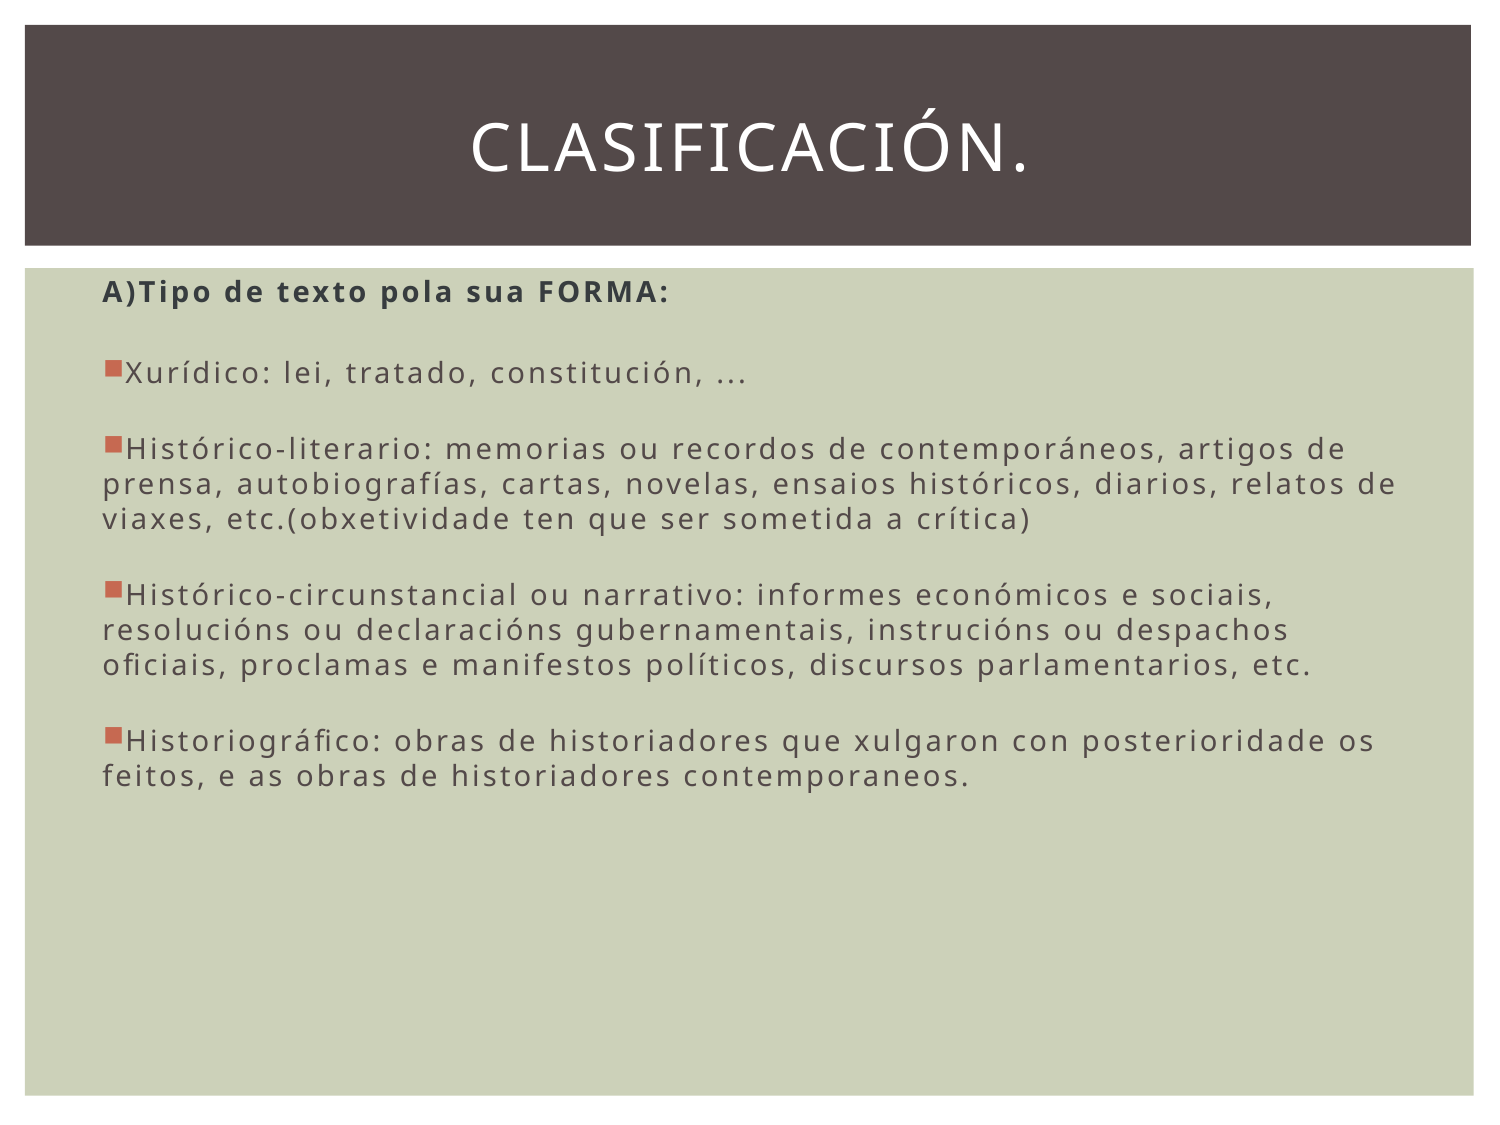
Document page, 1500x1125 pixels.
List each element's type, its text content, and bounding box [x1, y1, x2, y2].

list A)Tipo de texto pola sua FORMA: Xurídico: lei, tratado, constitución, ... Histórico-literario: memorias ou recordos de contemporáneos, artigos de prensa, autobiografías, cartas, novelas, ensaios históricos, diarios, relatos de viaxes, etc.(obxetividade ten que ser sometida a crítica) Histórico-circunstancial ou narrativo: informes económicos e sociais, resolucións ou declaracións gubernamentais, instrucións ou despachos oficiais, proclamas e manifestos políticos, discursos parlamentarios, etc. Historiográfico: obras de historiadores que xulgaron con posterioridade os feitos, e as obras de historiadores contemporaneos. [64, 219, 1445, 943]
title CLASIFICACIÓN. [62, 58, 1438, 232]
